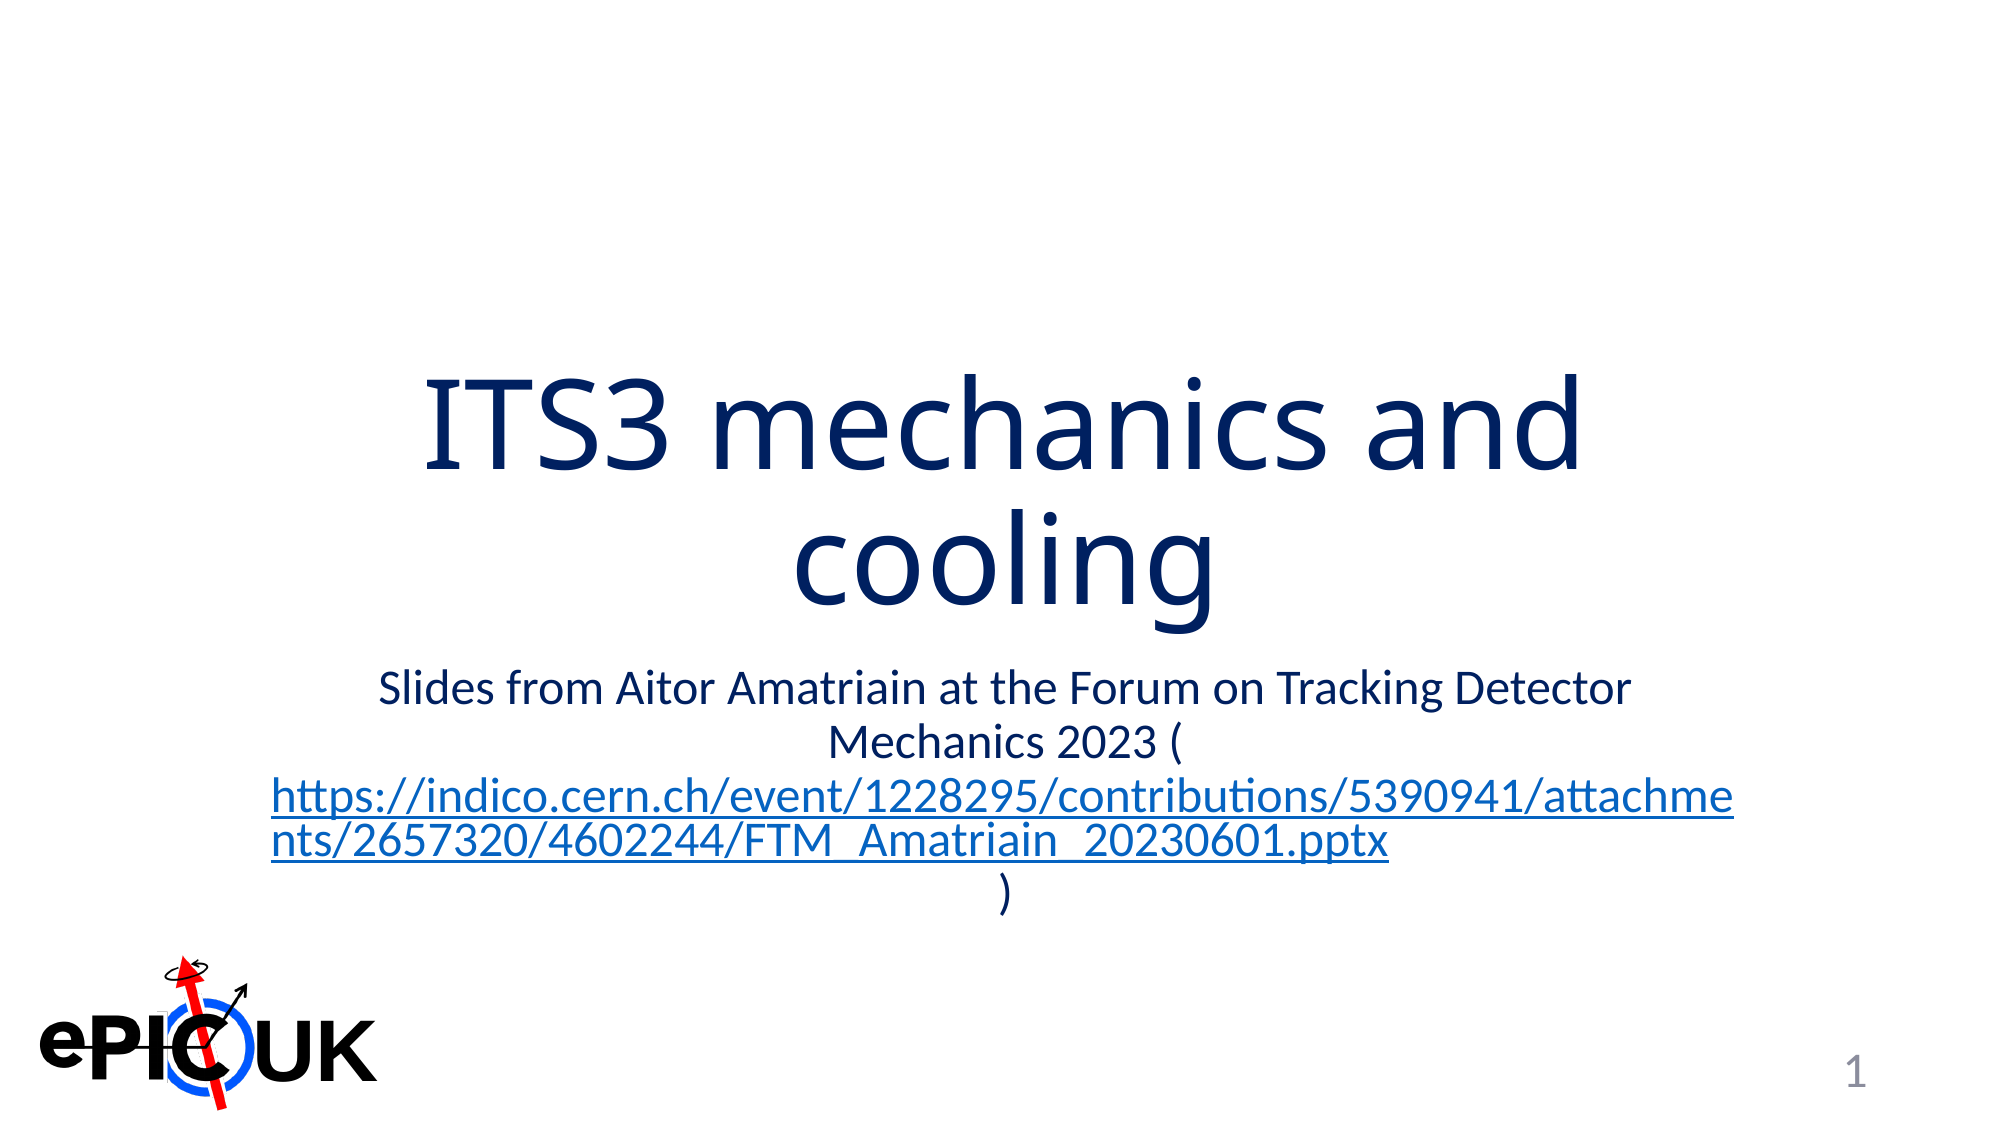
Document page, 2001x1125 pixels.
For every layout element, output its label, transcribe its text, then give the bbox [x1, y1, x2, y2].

subtitle Slides from Aitor Amatriain at the Forum on Tracking Detector Mechanics 2023 (https://indico.cern.ch/event/1228295/contributions/5390941/attachments/2657320/4602244/FTM_Amatriain_20230601.pptx) [255, 654, 1756, 926]
title ITS3 mechanics and cooling [255, 247, 1756, 640]
slide_number 1 [1773, 1042, 1883, 1092]
